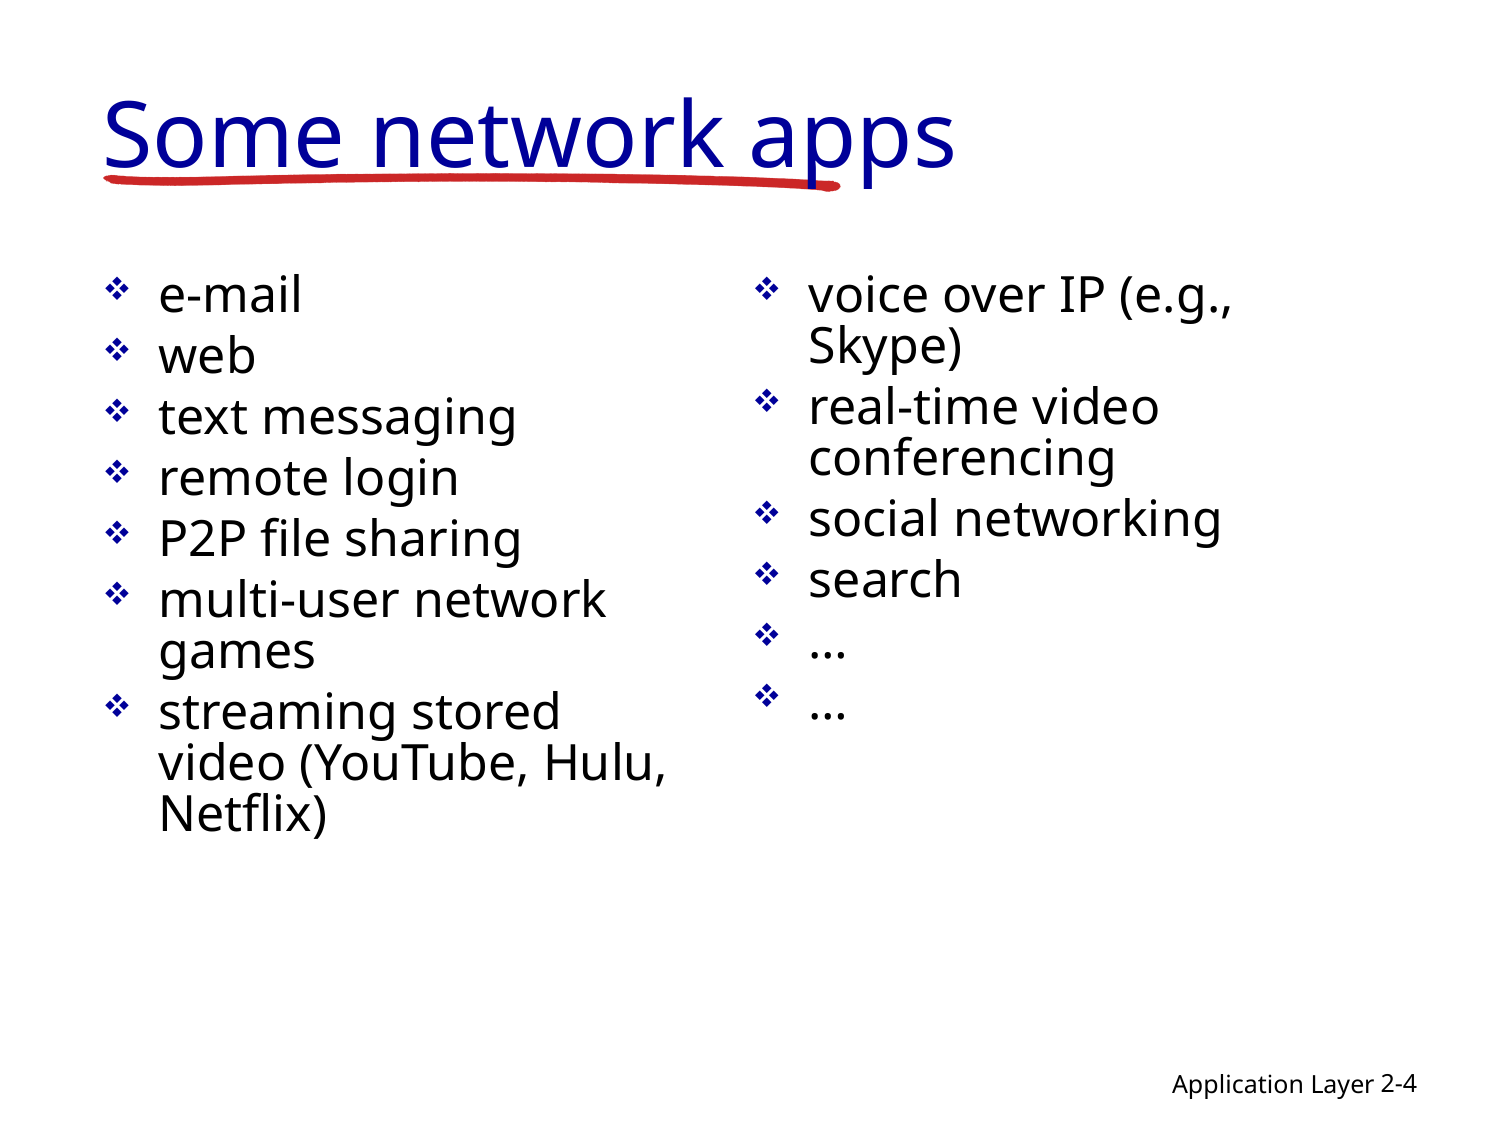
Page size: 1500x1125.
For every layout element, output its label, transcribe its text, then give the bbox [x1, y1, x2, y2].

footer Application Layer [914, 1060, 1391, 1109]
title Some network apps [87, 37, 1363, 226]
list voice over IP (e.g., Skype) real-time video conferencing social networking search … … [737, 264, 1363, 1028]
list e-mail web text messaging remote login P2P file sharing multi-user network games streaming stored video (YouTube, Hulu, Netflix) [87, 264, 713, 1028]
picture [99, 167, 851, 197]
slide_number 2-4 [1365, 1059, 1477, 1106]
